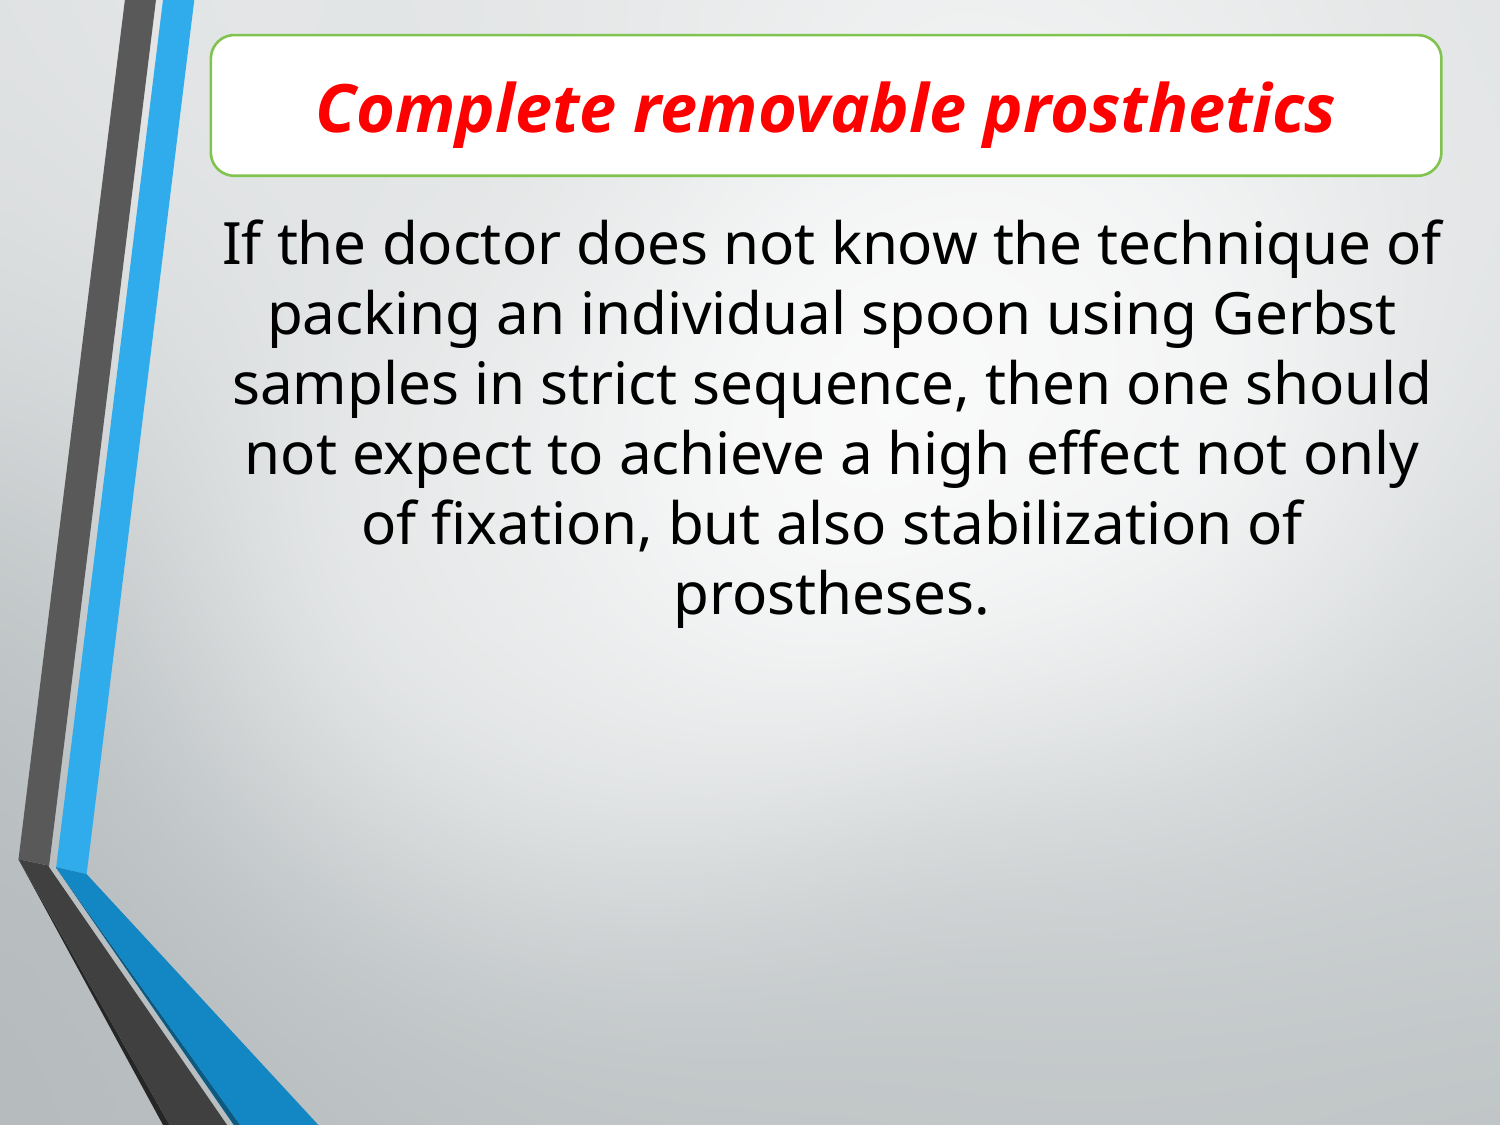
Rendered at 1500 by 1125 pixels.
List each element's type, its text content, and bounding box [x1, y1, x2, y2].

text_box If the doctor does not know the technique of packing an individual spoon using Gerbst samples in strict sequence, then one should not expect to achieve a high effect not only of fixation, but also stabilization of prostheses. [199, 199, 1465, 634]
text_box Complete removable prosthetics [209, 33, 1443, 178]
